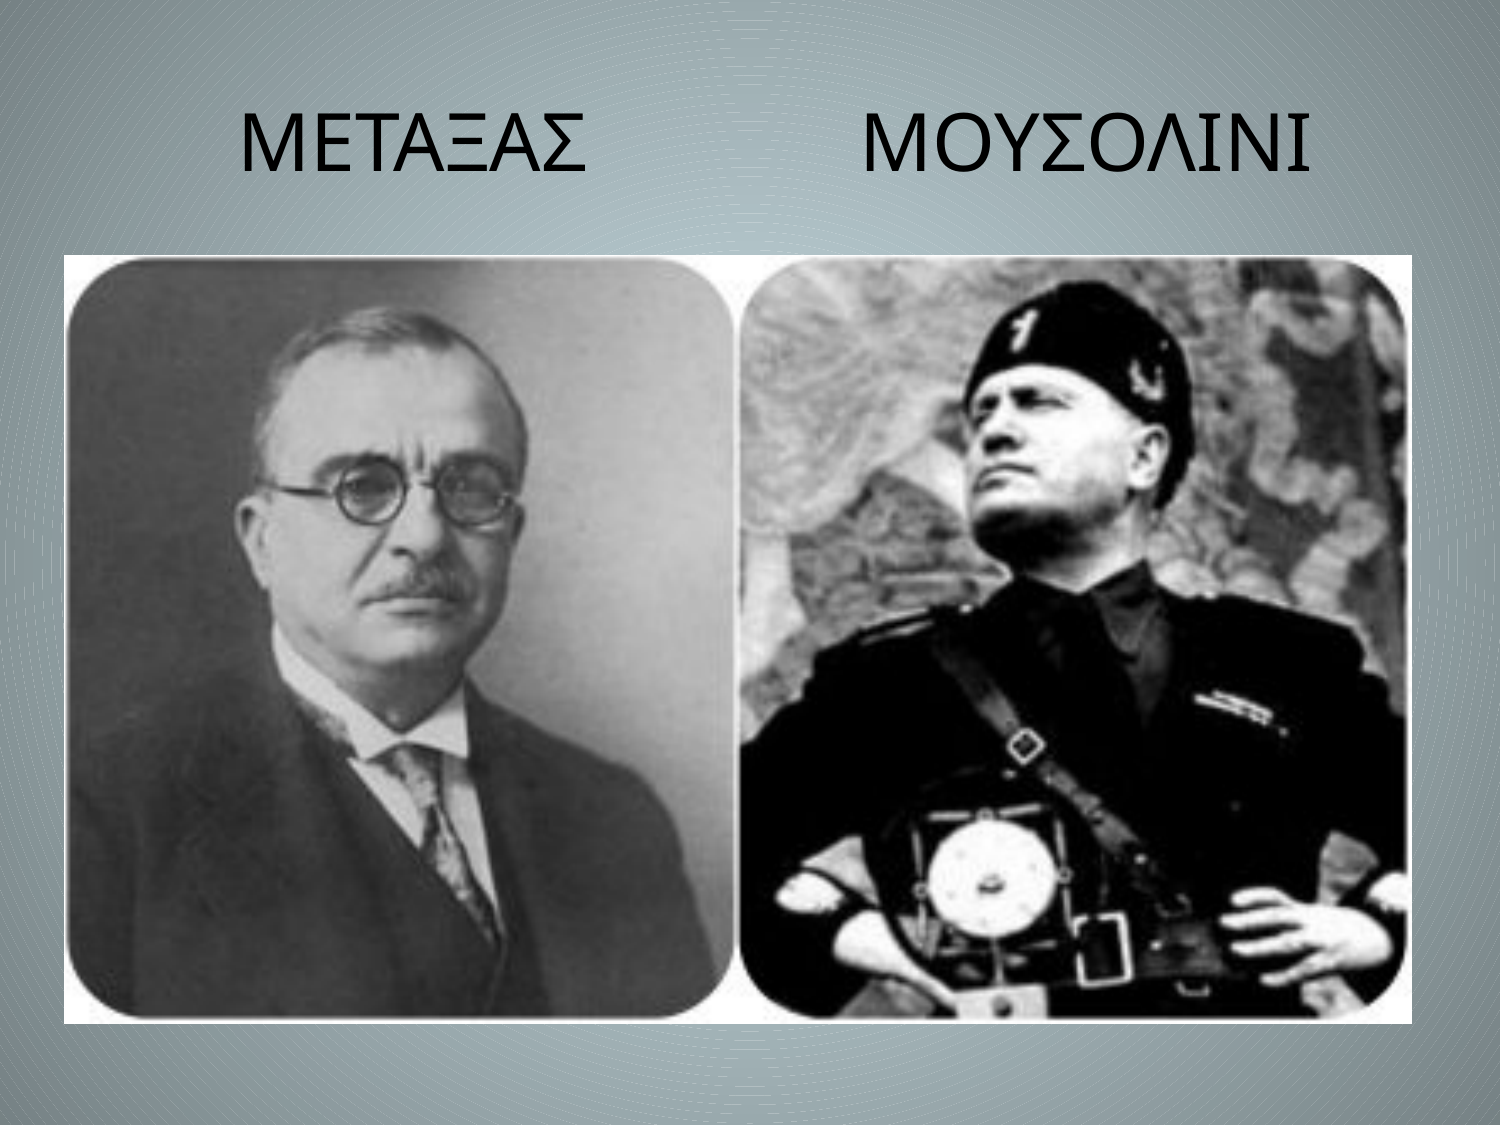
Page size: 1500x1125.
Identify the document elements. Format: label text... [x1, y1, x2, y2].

title ΜΕΤΑΞΑΣ ΜΟΥΣΟΛΙΝΙ [75, 45, 1425, 233]
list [64, 255, 1412, 1024]
